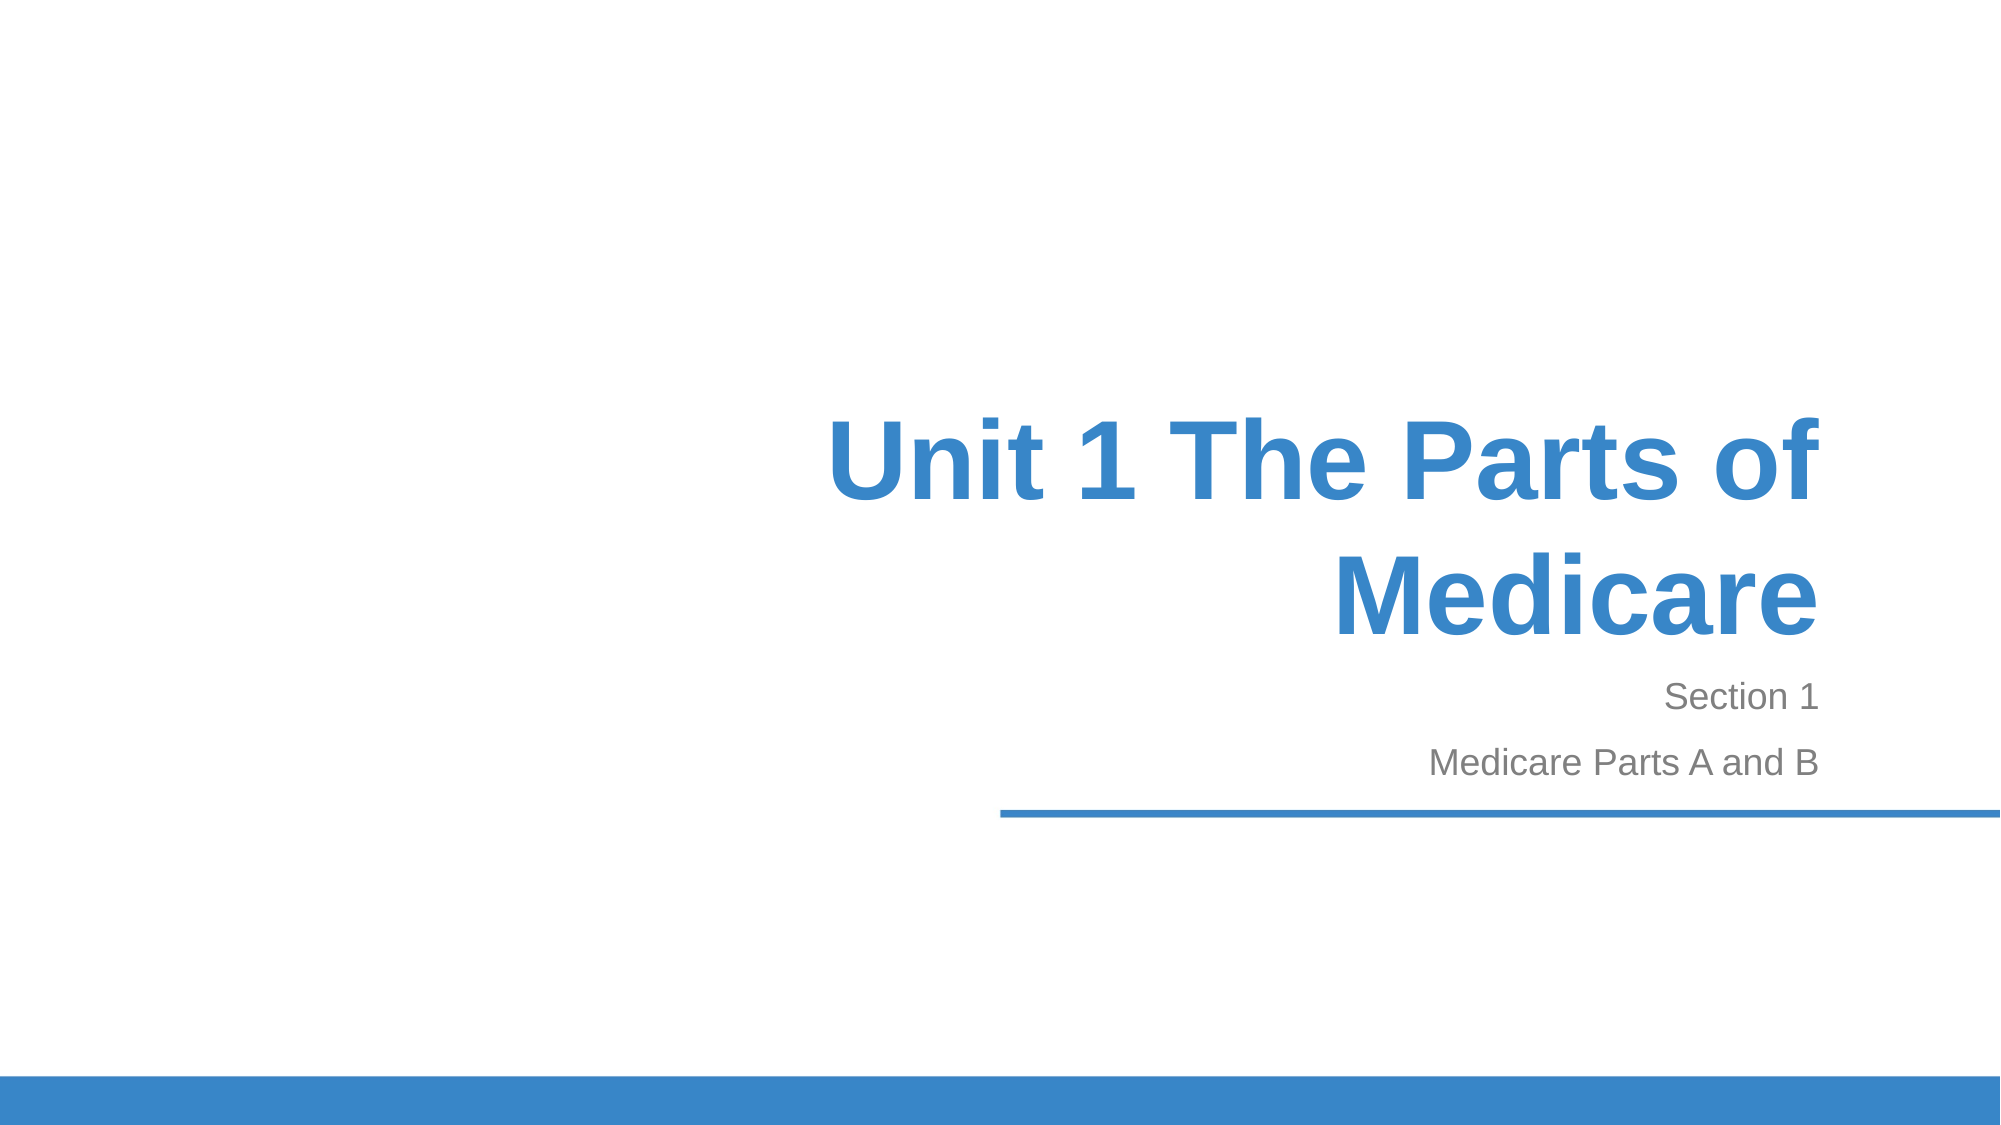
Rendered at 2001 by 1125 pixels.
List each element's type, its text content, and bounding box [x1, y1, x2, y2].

picture [0, 0, 2000, 1125]
title Unit 1 The Parts of Medicare [560, 394, 1835, 664]
subtitle Section 1 Medicare Parts A and B [560, 664, 1835, 845]
